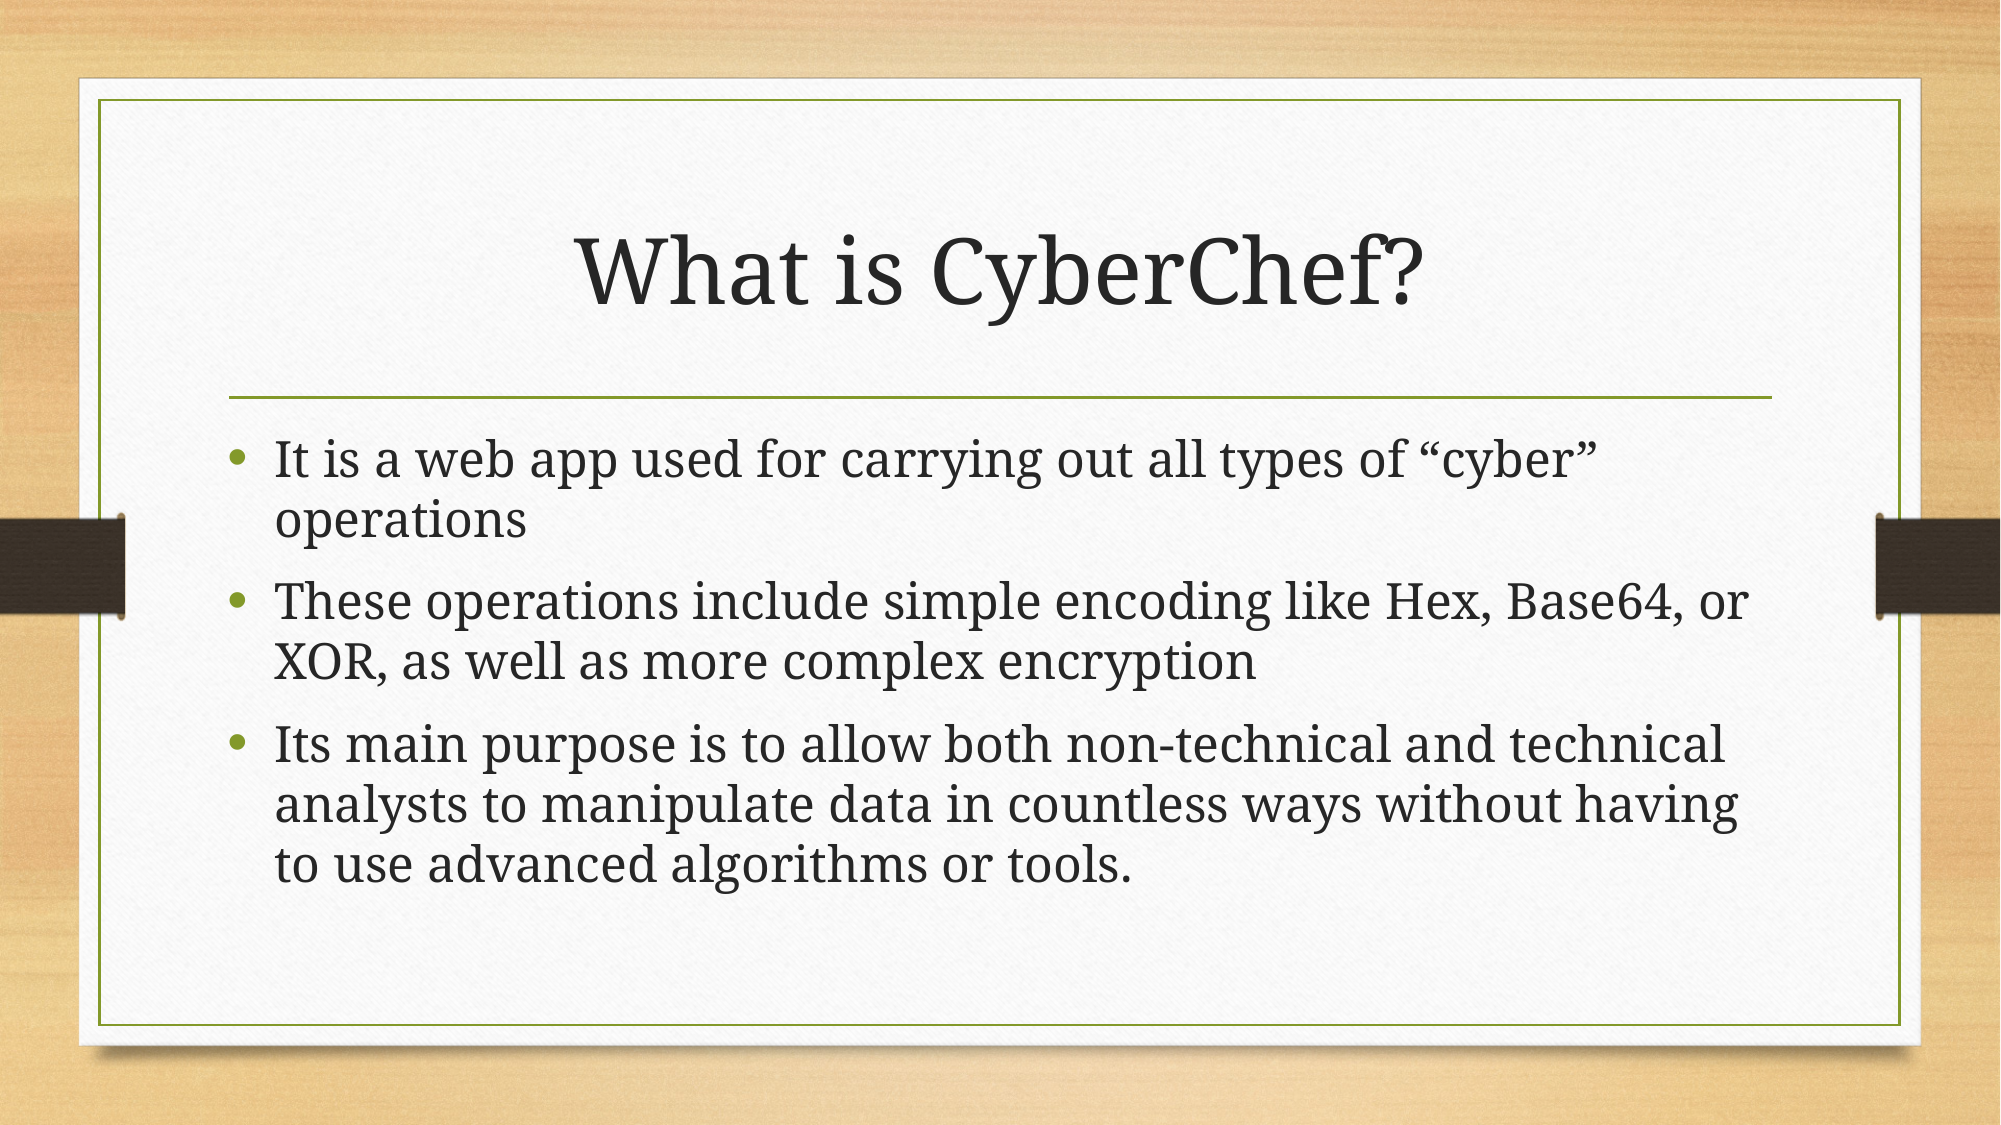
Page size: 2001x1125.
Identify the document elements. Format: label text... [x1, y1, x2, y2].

list It is a web app used for carrying out all types of “cyber” operations These operations include simple encoding like Hex, Base64, or XOR, as well as more complex encryption Its main purpose is to allow both non-technical and technical analysts to manipulate data in countless ways without having to use advanced algorithms or tools. [212, 419, 1788, 964]
title What is CyberChef? [212, 161, 1788, 375]
picture [0, 0, 2001, 1125]
